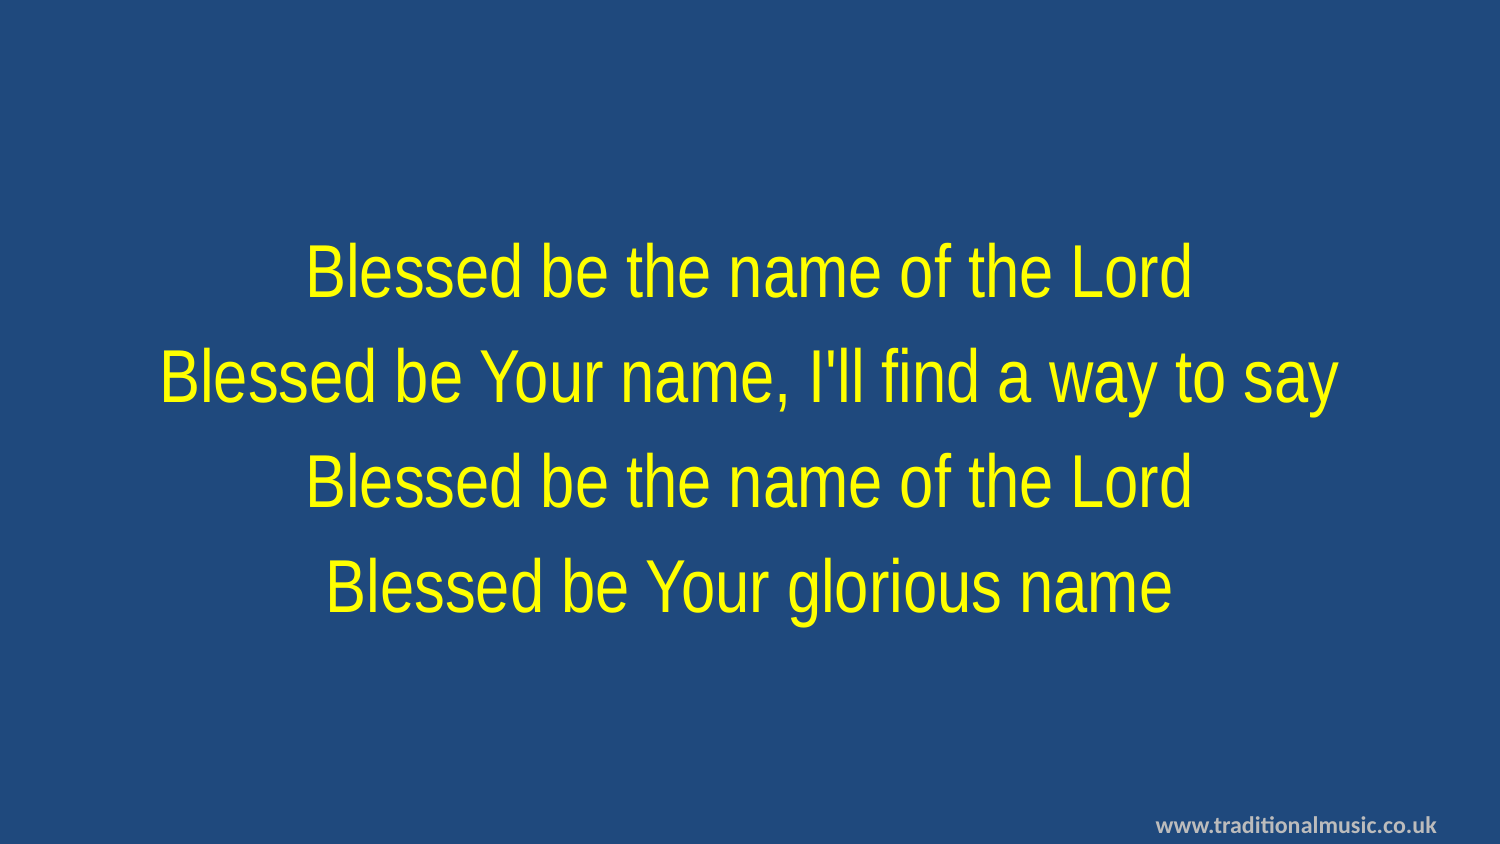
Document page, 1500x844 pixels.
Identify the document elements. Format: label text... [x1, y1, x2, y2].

list Blessed be the name of the Lord Blessed be Your name, I'll find a way to say Blessed be the name of the Lord Blessed be Your glorious name [0, 0, 1500, 844]
